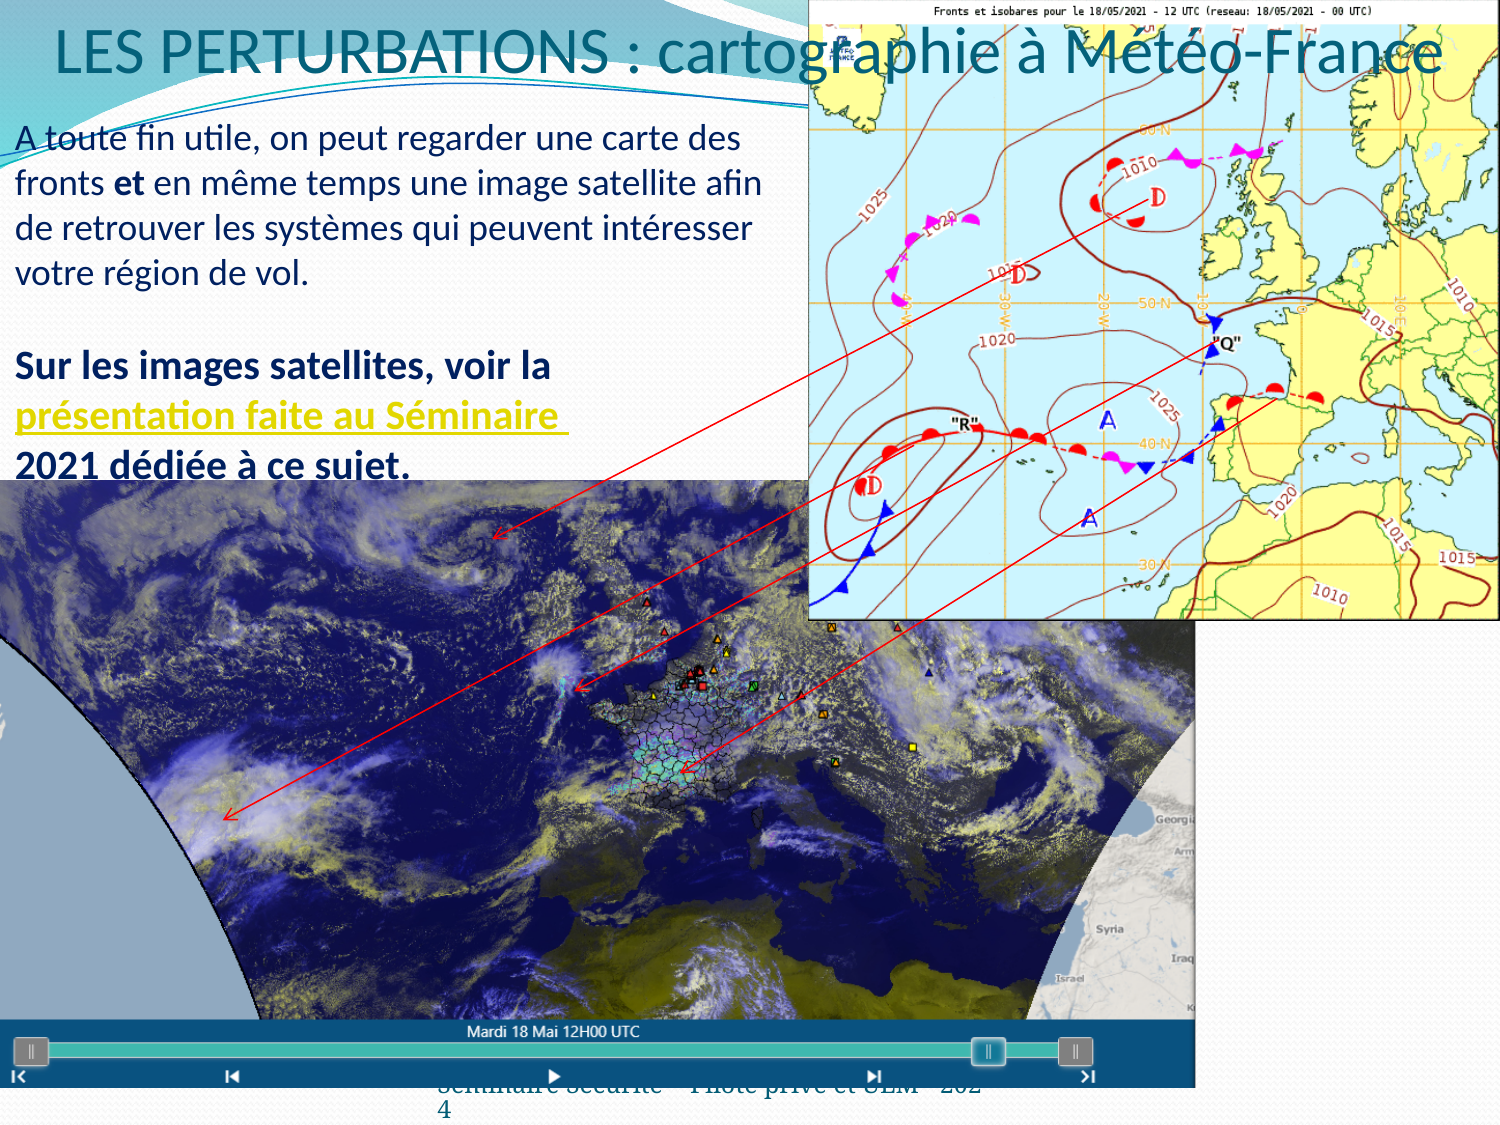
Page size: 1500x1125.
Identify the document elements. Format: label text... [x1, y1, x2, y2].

text_box traîne [670, 400, 679, 445]
text_box corps [564, 341, 573, 445]
text_box A toute fin utile, on peut regarder une carte des fronts et en même temps une image satellite afin de retrouver les systèmes qui peuvent intéresser votre région de vol. Sur les images satellites, voir la présentation faite au Séminaire 2021 dédiée à ce sujet. [0, 105, 797, 480]
text_box secteur chaud [673, 445, 915, 785]
text_box LES PERTURBATIONS : cartographie à Météo-France [0, 0, 808, 96]
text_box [679, 398, 1278, 774]
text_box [573, 339, 1219, 444]
picture [808, 45, 818, 57]
text_box corps [213, 447, 222, 480]
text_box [491, 198, 1149, 444]
text_box Coupe-Trajet à 15Z [676, 445, 915, 782]
text_box [802, 2, 808, 96]
picture [808, 71, 821, 80]
picture [808, 0, 1500, 622]
picture [0, 480, 1196, 1089]
text_box corps [483, 202, 491, 445]
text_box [222, 445, 915, 821]
